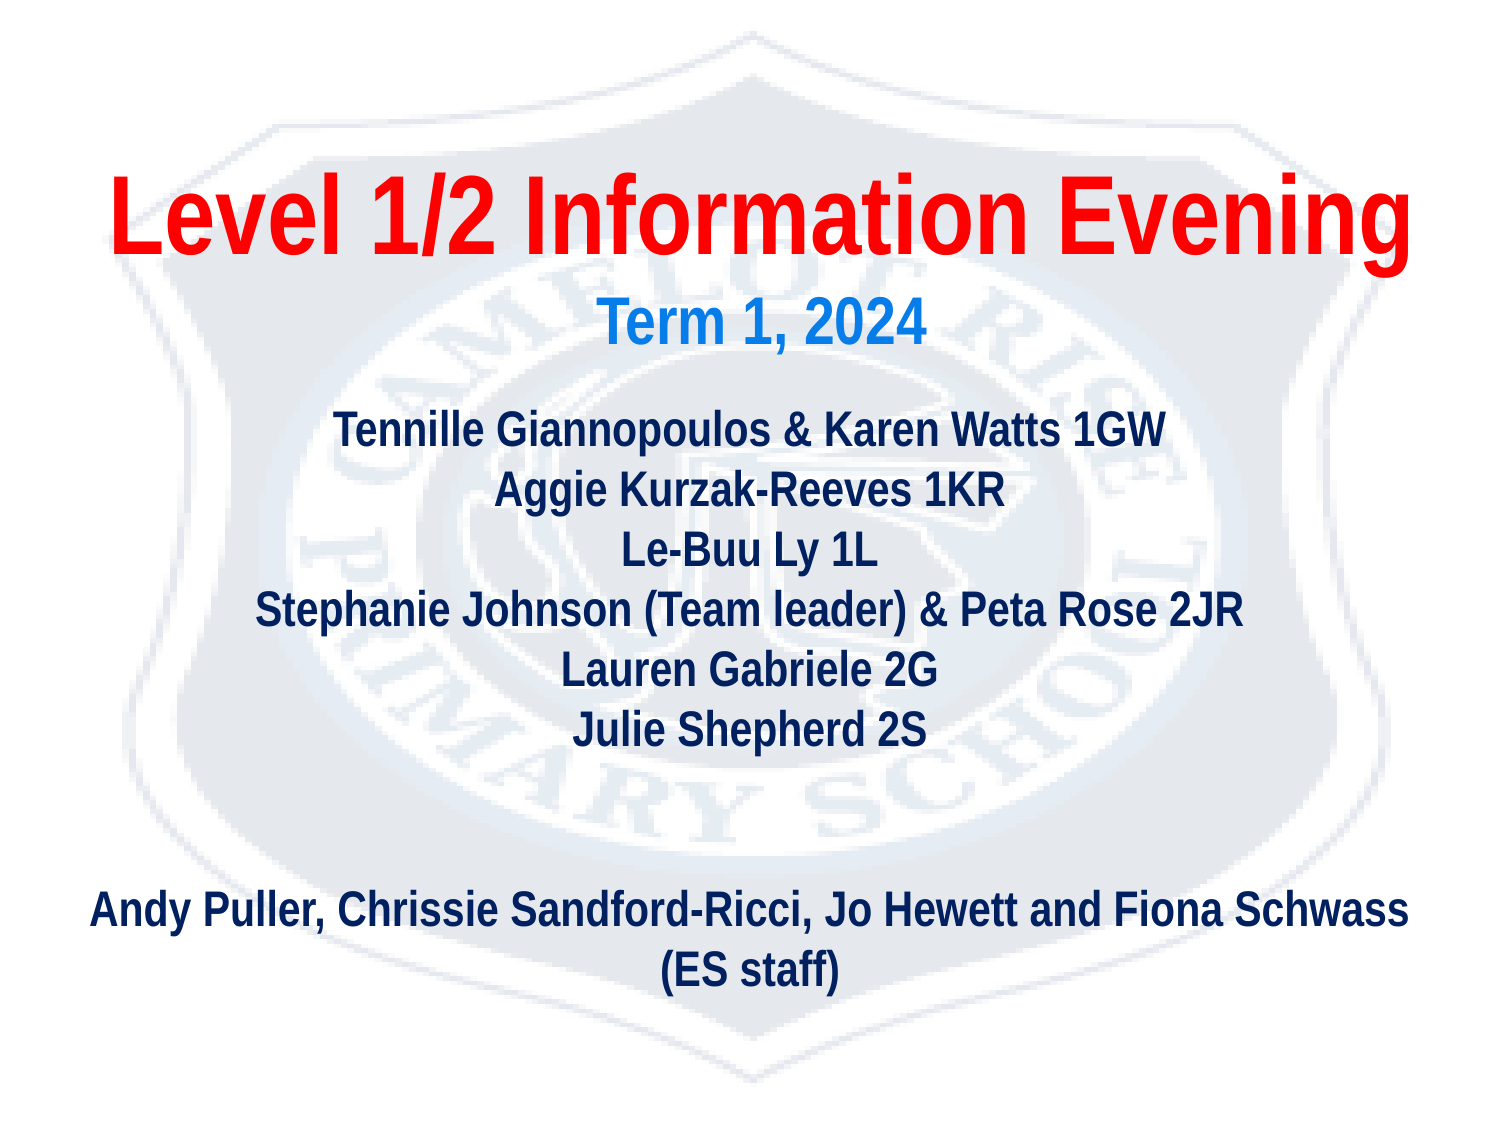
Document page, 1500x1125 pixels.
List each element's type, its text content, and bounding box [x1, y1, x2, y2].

text_box Tennille Giannopoulos & Karen Watts 1GW Aggie Kurzak-Reeves 1KR Le-Buu Ly 1L Stephanie Johnson (Team leader) & Peta Rose 2JR Lauren Gabriele 2G Julie Shepherd 2S Andy Puller, Chrissie Sandford-Ricci, Jo Hewett and Fiona Schwass (ES staff) [41, 389, 1459, 799]
title Level 1/2 Information Evening Term 1, 2024 [73, 799, 1450, 1094]
title Level 1/2 Information Evening Term 1, 2024 [73, 0, 1450, 389]
